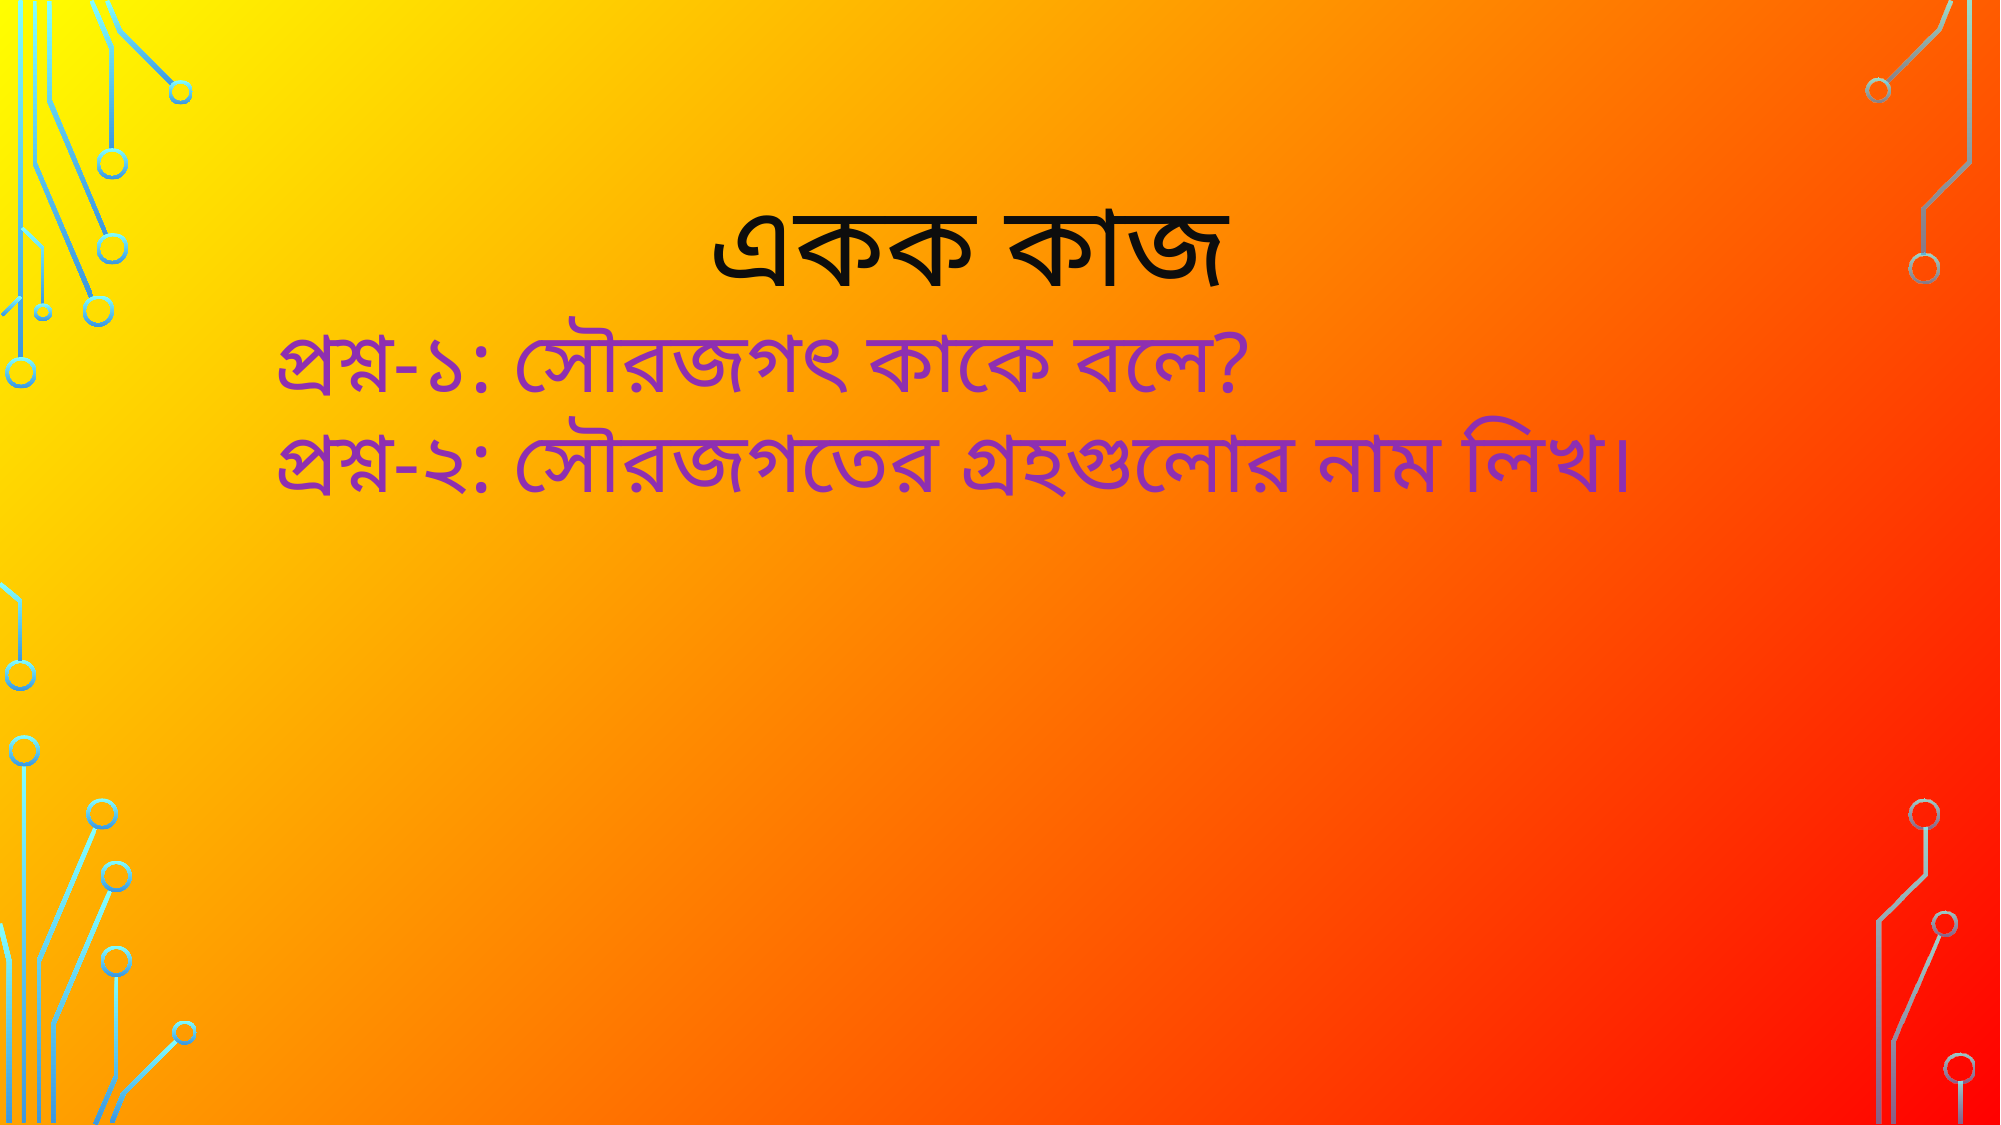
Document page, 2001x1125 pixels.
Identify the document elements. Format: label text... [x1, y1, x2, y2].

text_box একক কাজ প্রশ্ন-১: সৌরজগৎ কাকে বলে? প্রশ্ন-২: সৌরজগতের গ্রহগুলোর নাম লিখ। [260, 166, 1679, 562]
